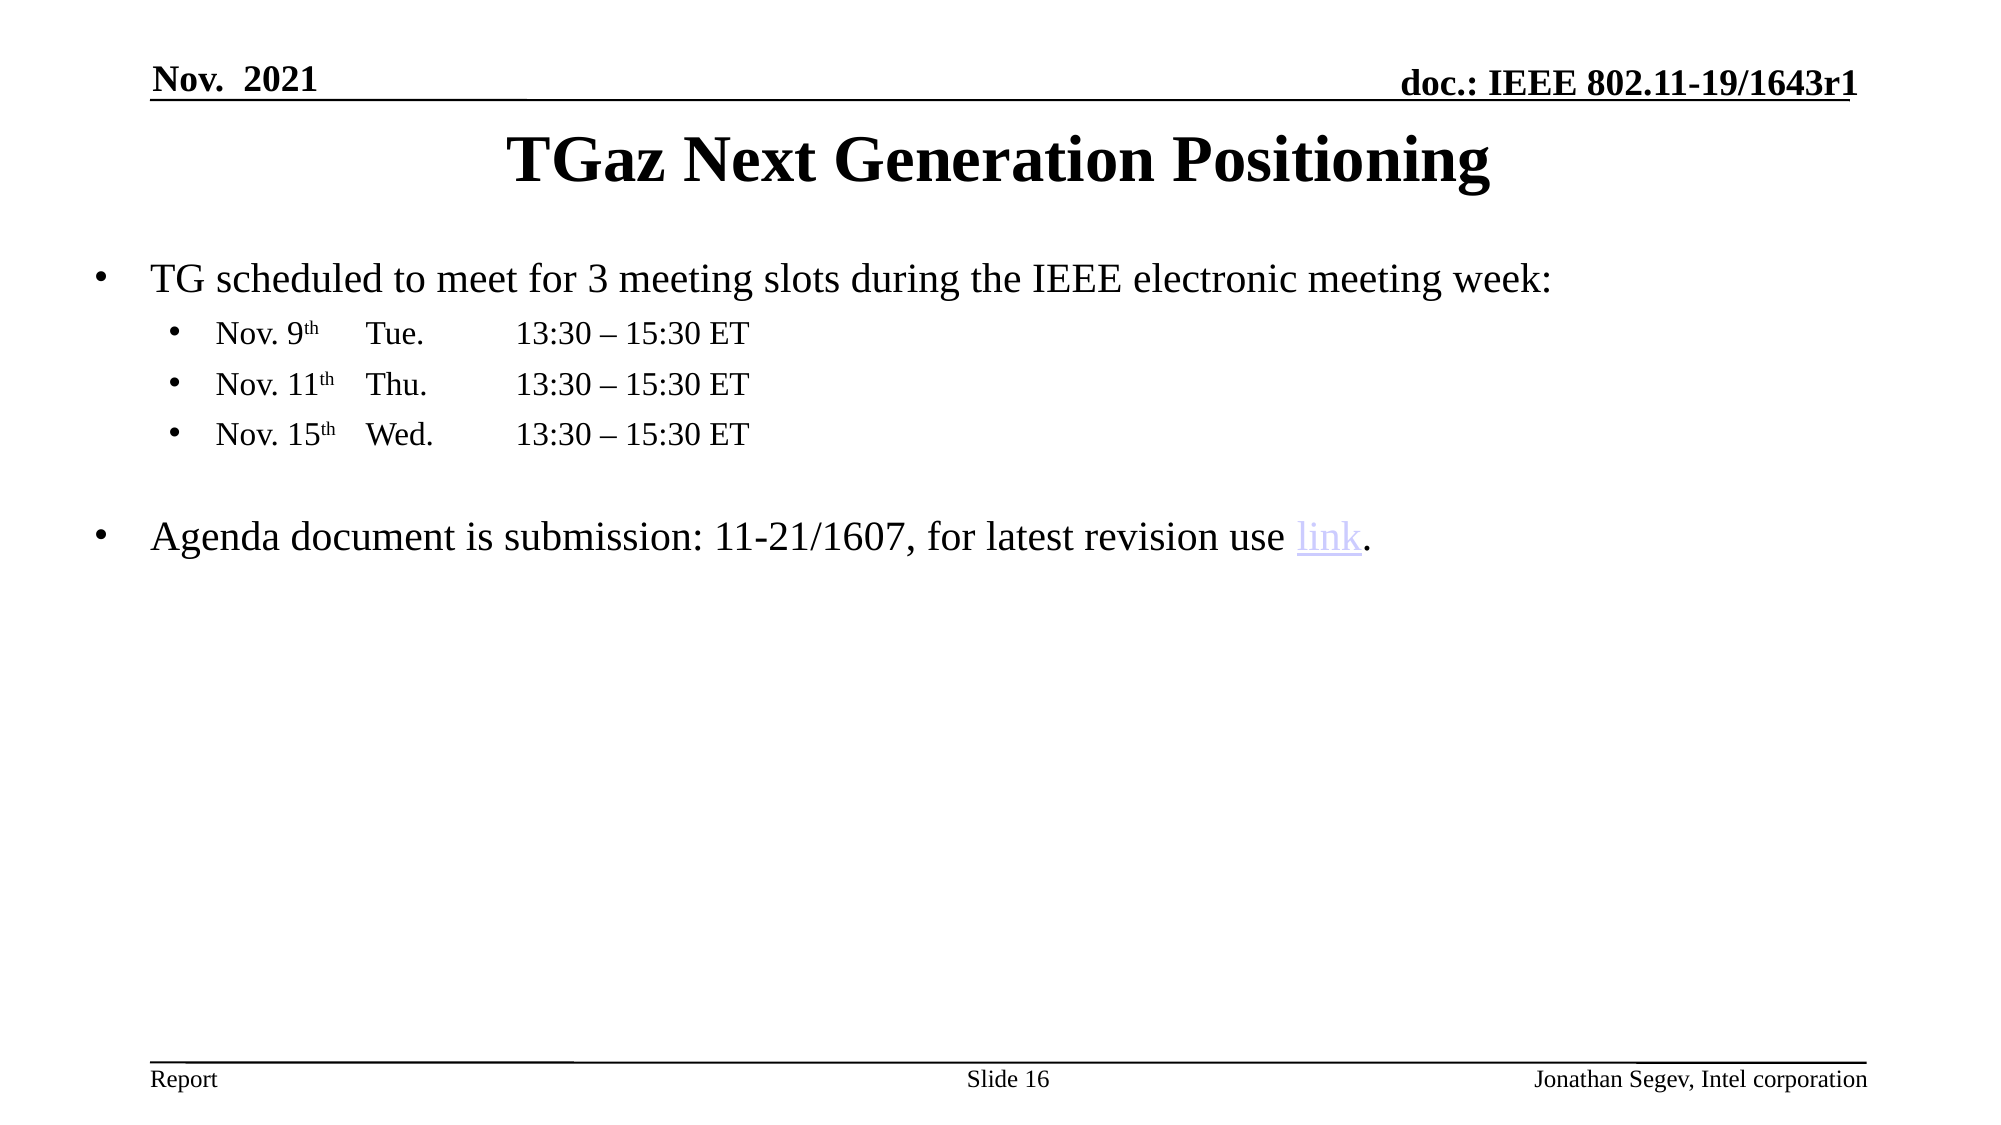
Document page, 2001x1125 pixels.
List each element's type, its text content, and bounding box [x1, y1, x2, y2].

footer Jonathan Segev, Intel corporation [1171, 1061, 1869, 1093]
slide_number Slide 16 [950, 1061, 1067, 1123]
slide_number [152, 54, 563, 100]
title TGaz Next Generation Positioning [149, 112, 1850, 197]
list TG scheduled to meet for 3 meeting slots during the IEEE electronic meeting week: Nov. 9th Tue. 13:30 – 15:30 ET Nov. 11th Thu. 13:30 – 15:30 ET Nov. 15th Wed. 13:30 – 15:30 ET Agenda document is submission: 11-21/1607, for latest revision use link. [78, 243, 1910, 1000]
